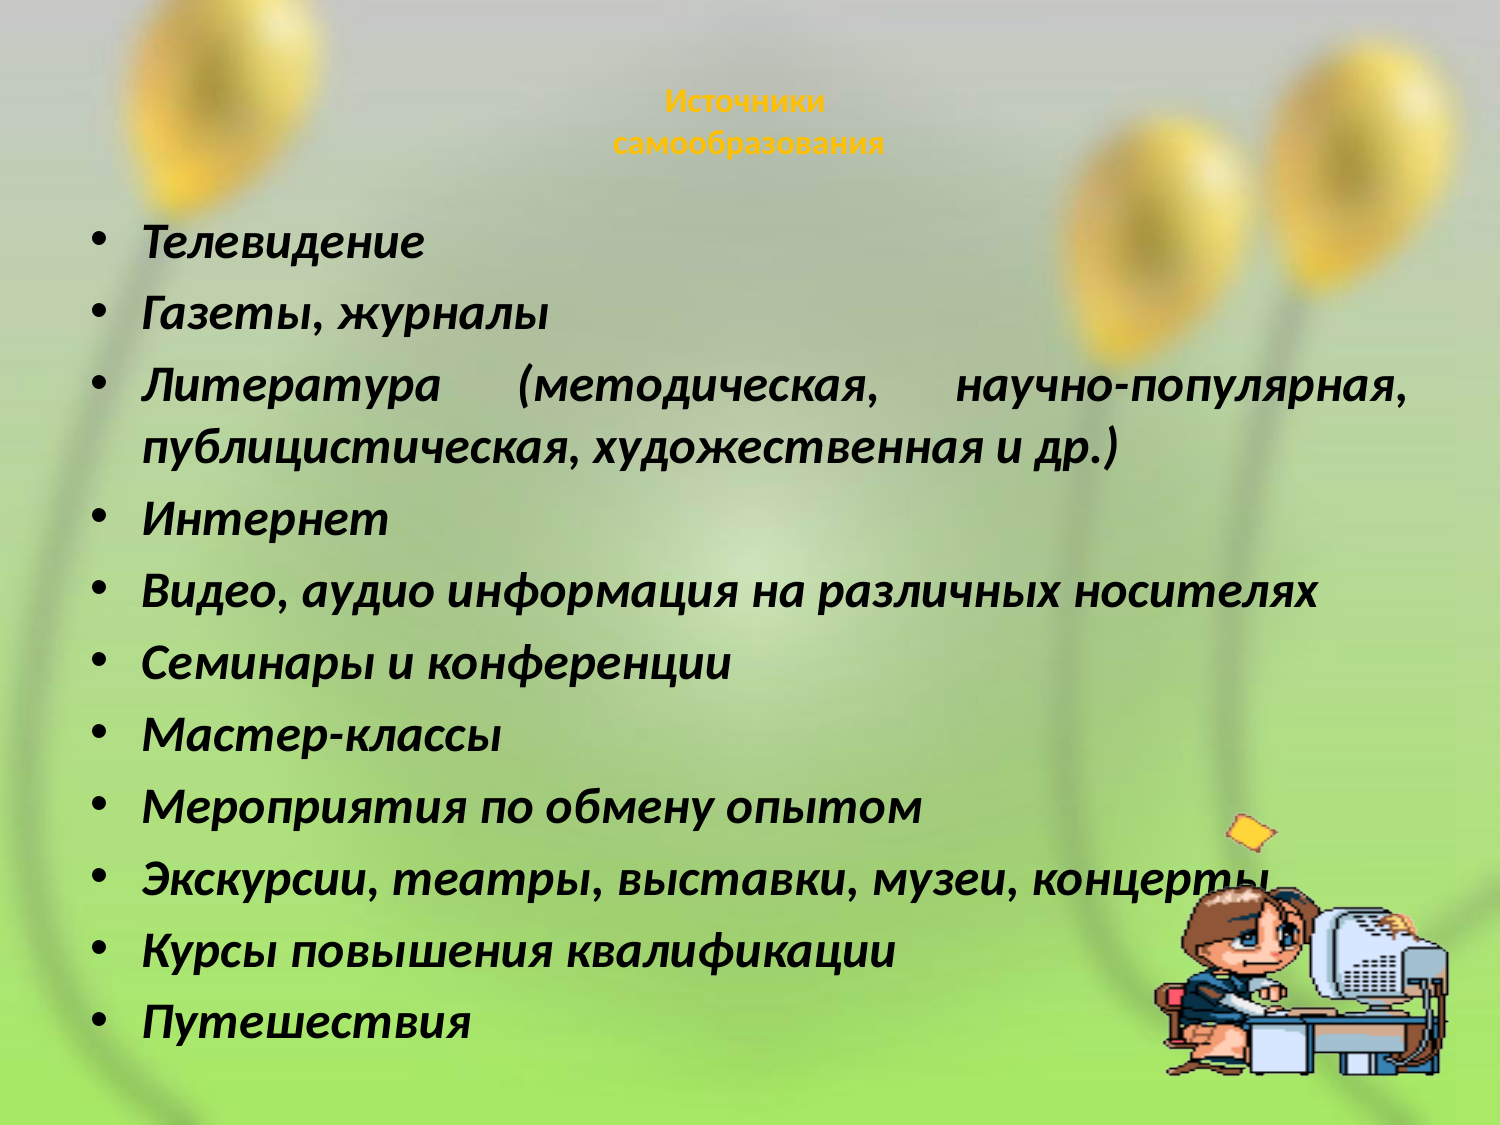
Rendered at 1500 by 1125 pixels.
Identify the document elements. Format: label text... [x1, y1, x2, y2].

picture [0, 0, 1500, 1125]
list Телевидение Газеты, журналы Литература (методическая, научно-популярная, публицистическая, художественная и др.) Интернет Видео, аудио информация на различных носителях Семинары и конференции Мастер-классы Мероприятия по обмену опытом Экскурсии, театры, выставки, музеи, концерты Курсы повышения квалификации Путешествия [75, 199, 1425, 1067]
title Источники самообразования [70, 70, 1421, 211]
